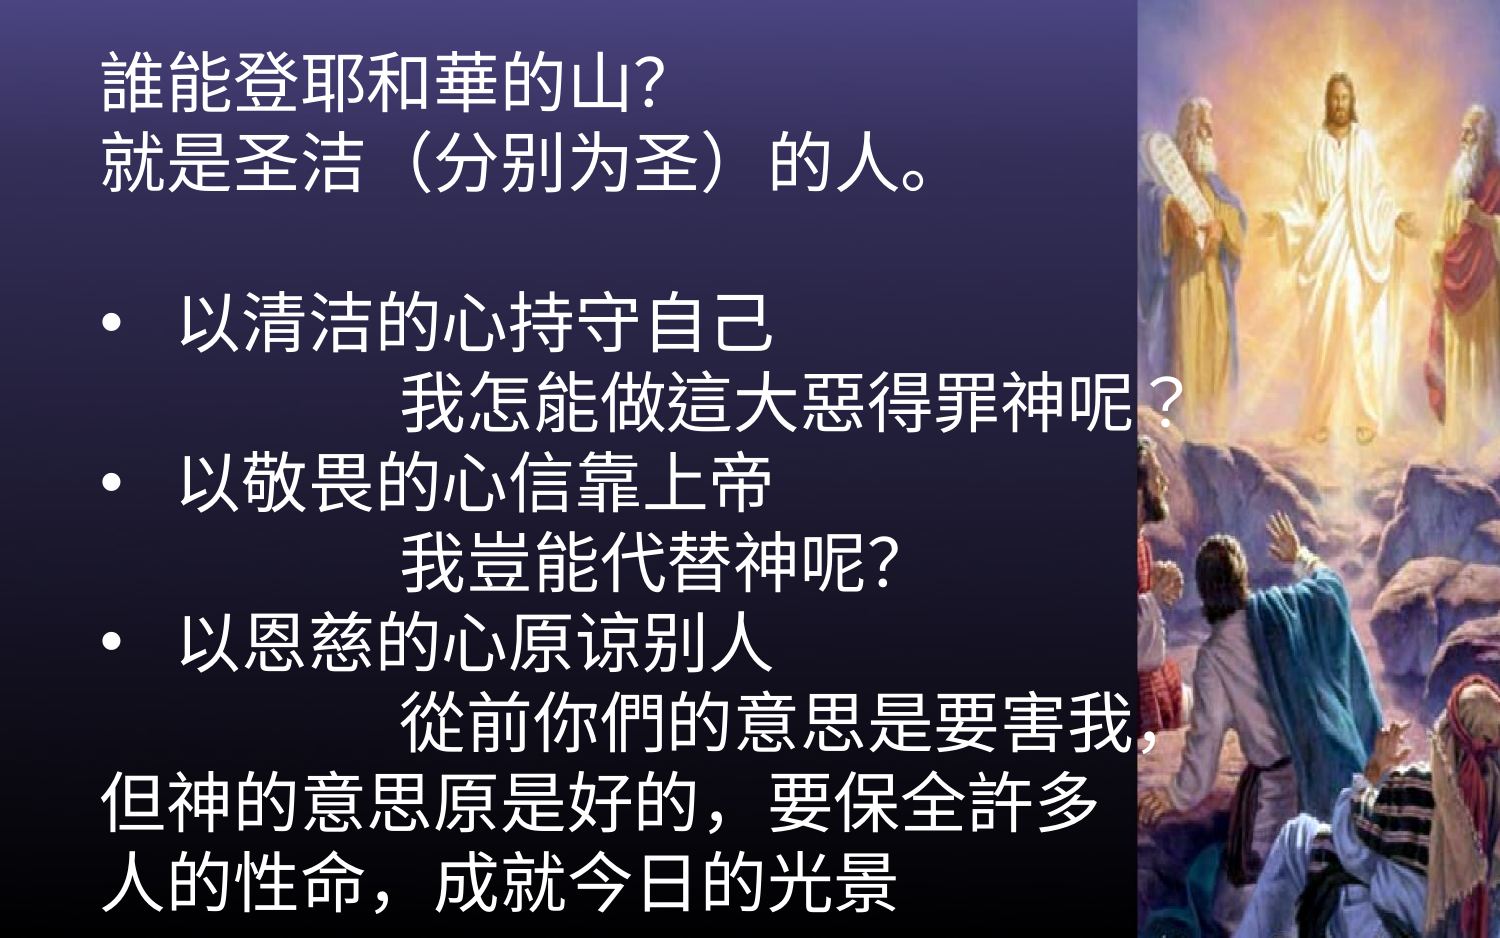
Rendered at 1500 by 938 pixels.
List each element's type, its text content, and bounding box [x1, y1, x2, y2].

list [1137, 0, 1500, 938]
picture [0, 0, 1137, 938]
text_box 誰能登耶和華的山？ 就是圣洁（分别为圣）的人。 以清洁的心持守自己 我怎能做這大惡得罪神呢？ 以敬畏的心信靠上帝 我豈能代替神呢？ 以恩慈的心原谅别人 從前你們的意思是要害我，但神的意思原是好的，要保全許多人的性命，成就今日的光景 [85, 33, 1132, 928]
